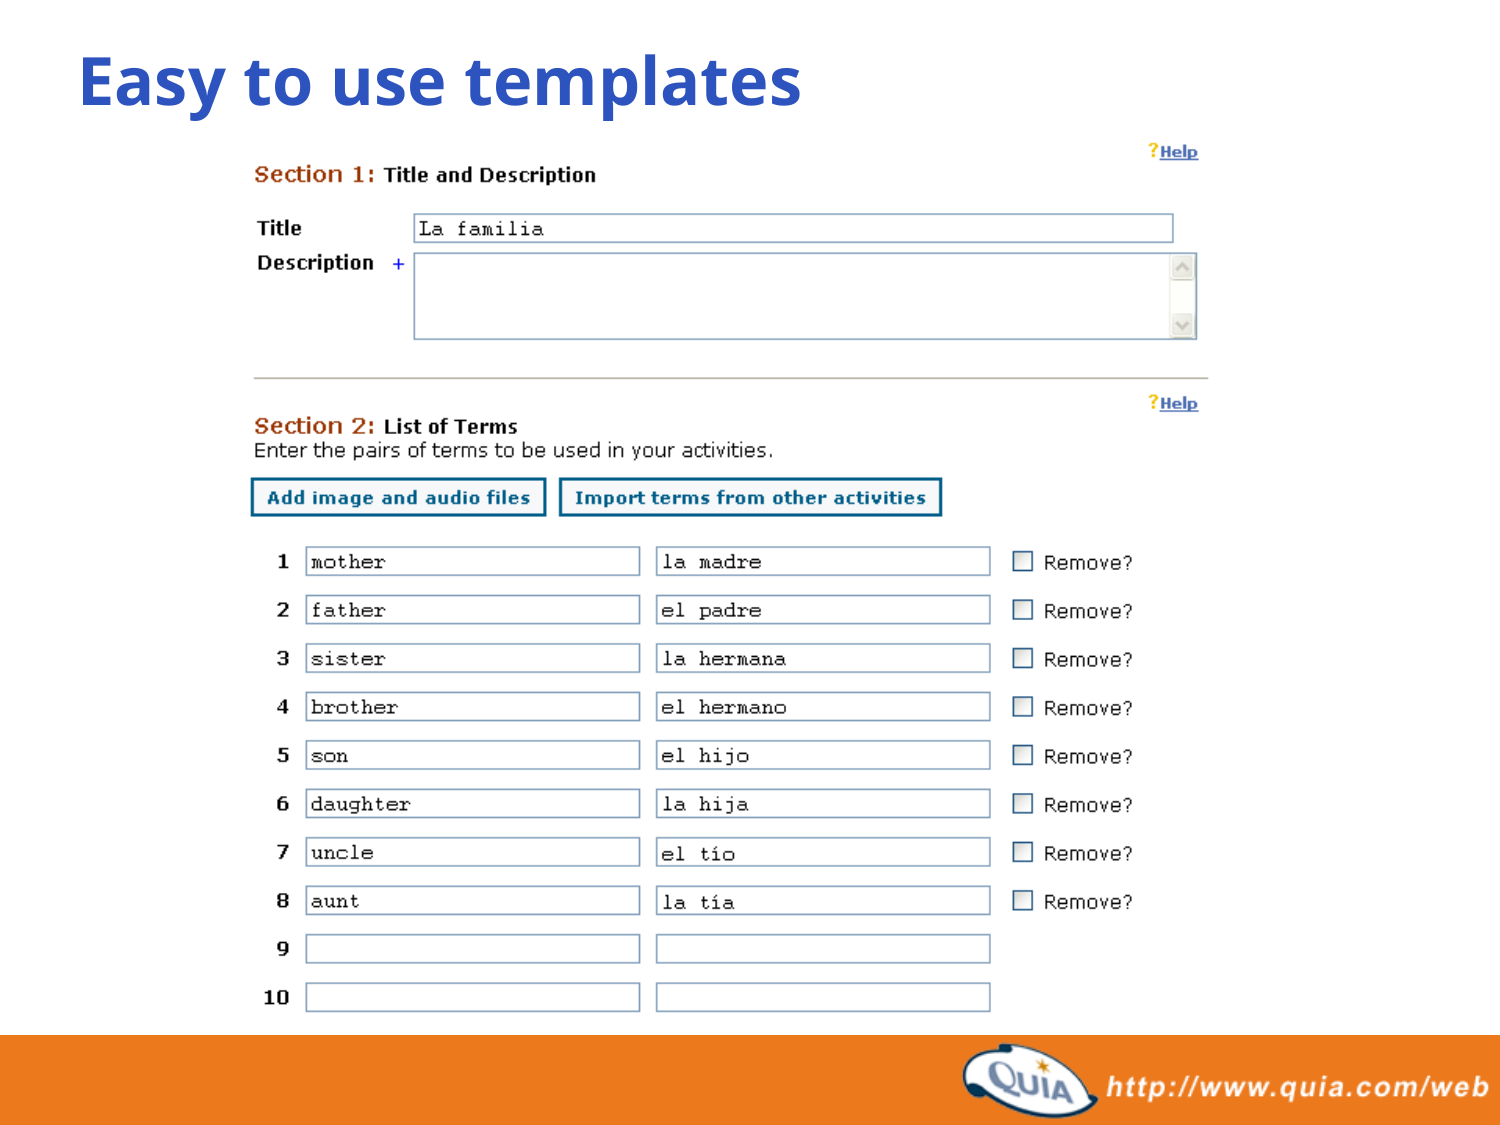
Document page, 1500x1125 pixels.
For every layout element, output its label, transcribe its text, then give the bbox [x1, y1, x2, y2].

picture [0, 1035, 1500, 1125]
text_box Easy to use templates [62, 31, 1175, 127]
picture [237, 137, 1235, 1029]
